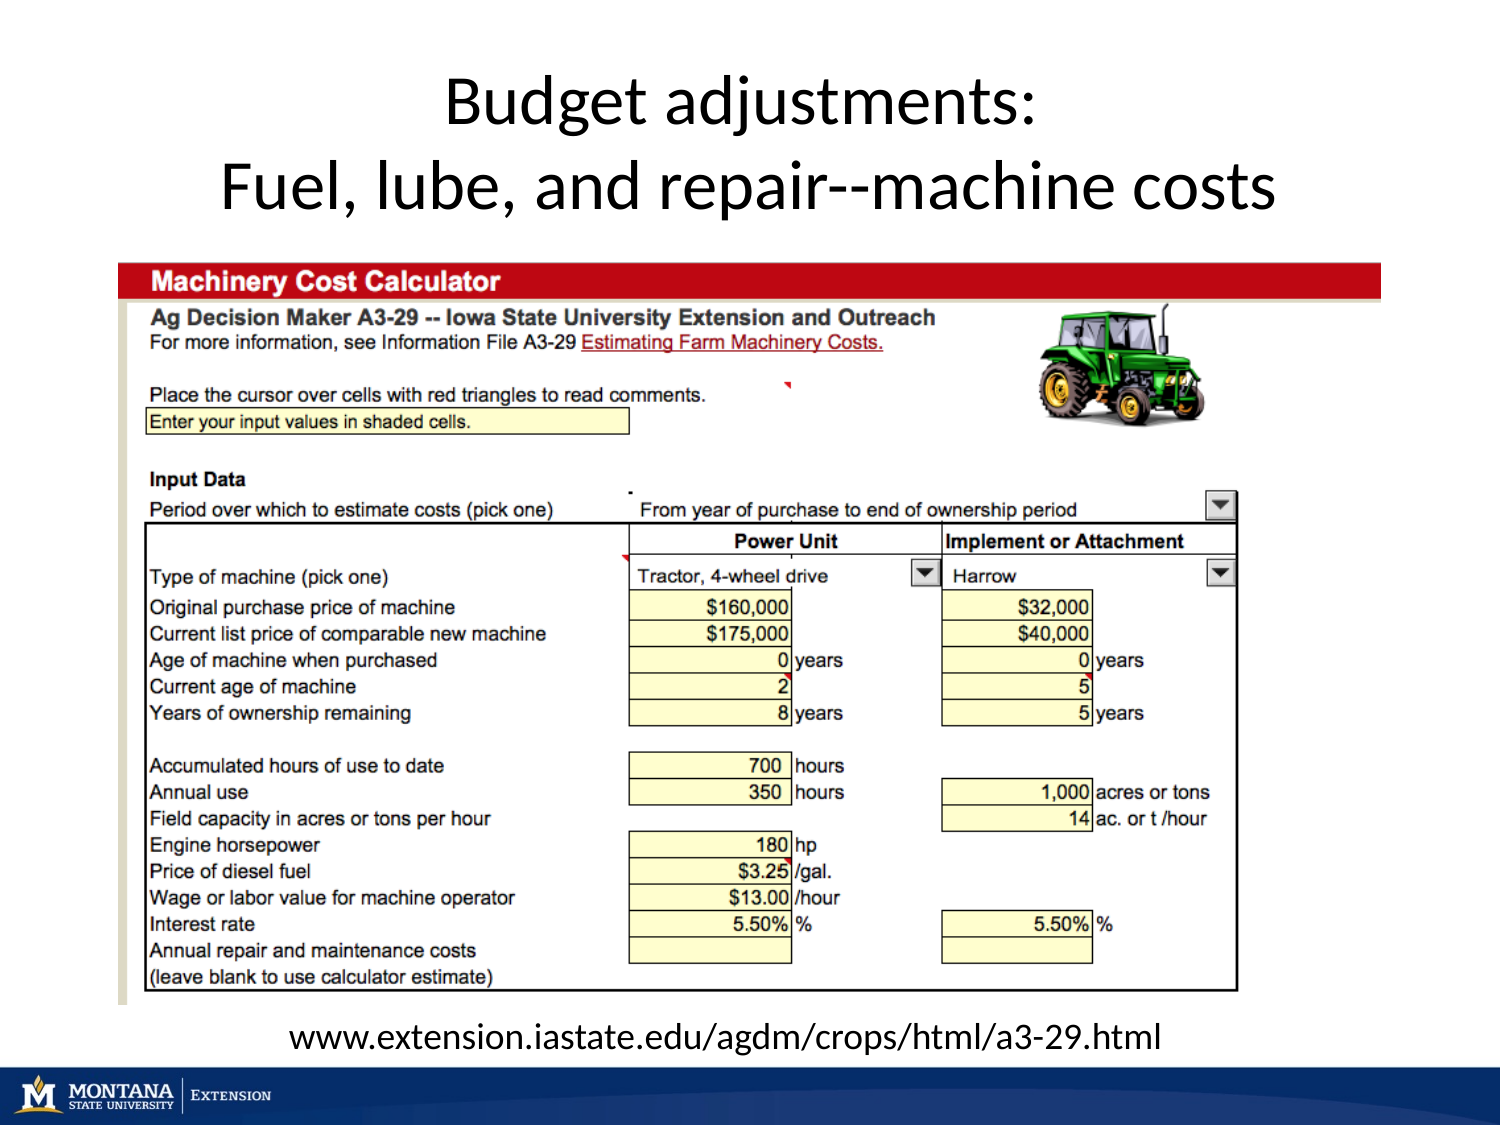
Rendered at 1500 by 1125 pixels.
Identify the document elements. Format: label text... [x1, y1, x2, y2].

text_box www.extension.iastate.edu/agdm/crops/html/a3-29.html [273, 1014, 1226, 1065]
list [118, 262, 1382, 1006]
picture [0, 0, 1500, 1125]
title Budget adjustments: Fuel, lube, and repair--machine costs [75, 45, 1425, 233]
